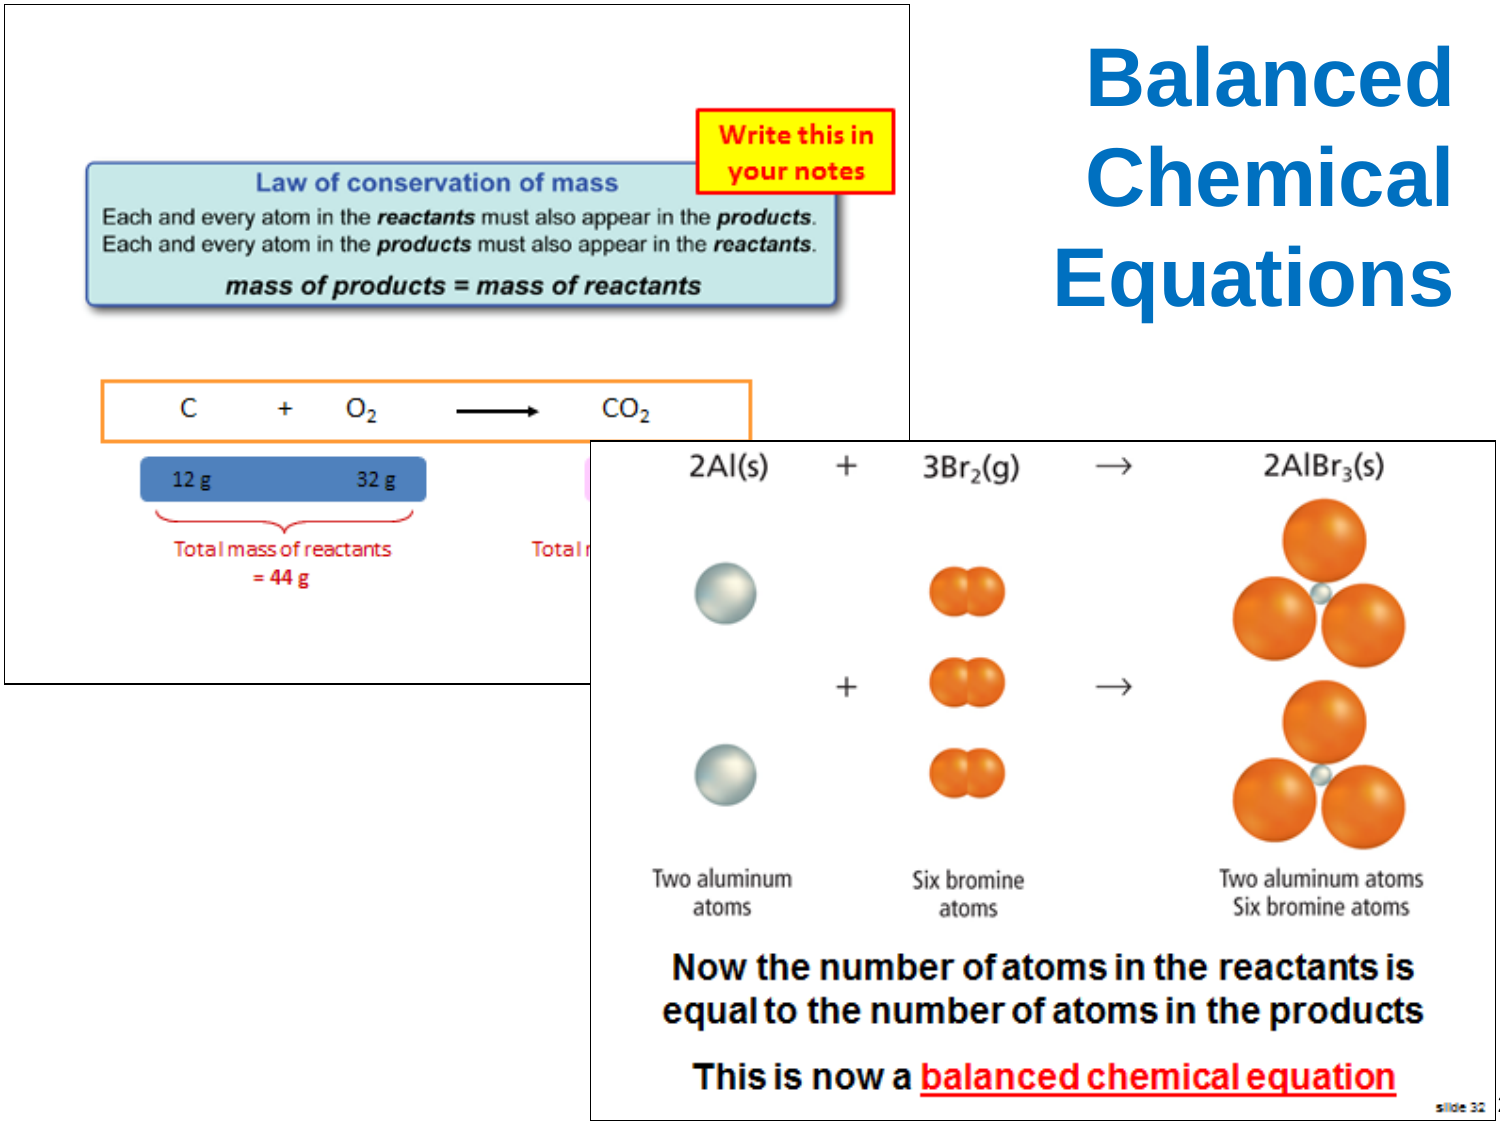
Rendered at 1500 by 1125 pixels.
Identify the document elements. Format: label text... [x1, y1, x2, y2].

title Balanced Chemical Equations [915, 112, 1470, 233]
picture [5, 5, 1495, 1120]
